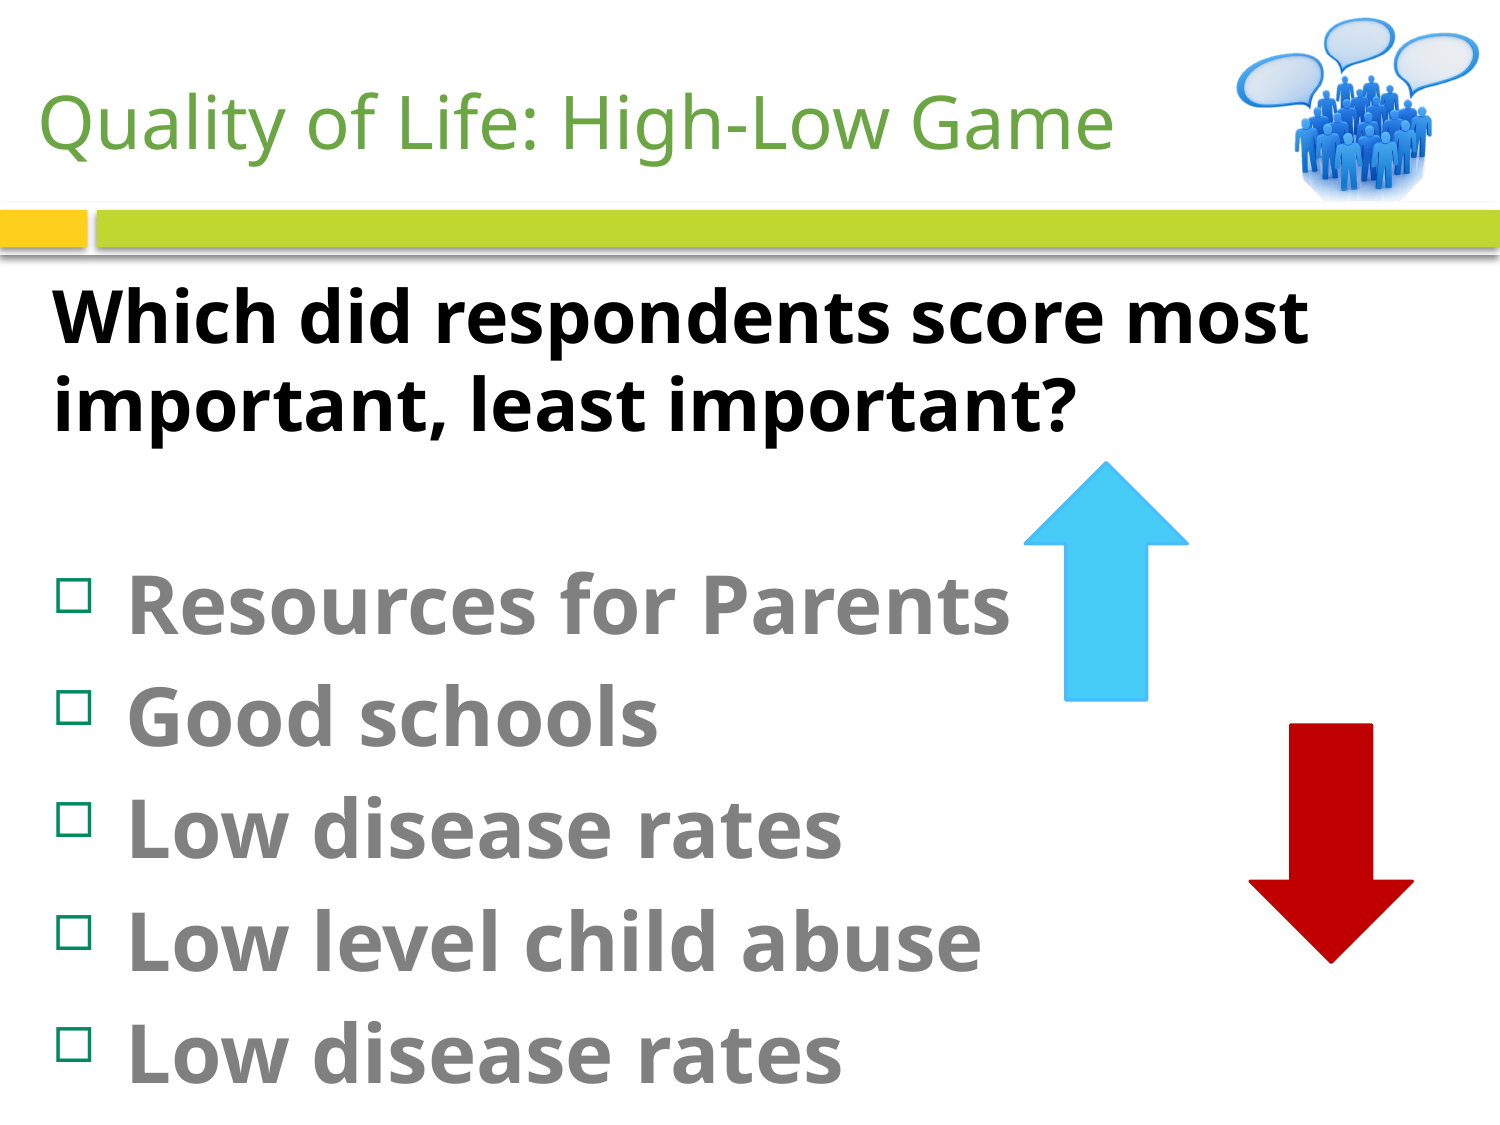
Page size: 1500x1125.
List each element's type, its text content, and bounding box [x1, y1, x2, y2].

text_box [1248, 723, 1414, 964]
picture [1232, 11, 1484, 201]
list Which did respondents score most important, least important? Resources for Parents Good schools Low disease rates Low level child abuse Low disease rates [37, 262, 1488, 1113]
text_box [1023, 461, 1189, 702]
title Quality of Life: High-Low Game [23, 38, 1226, 201]
